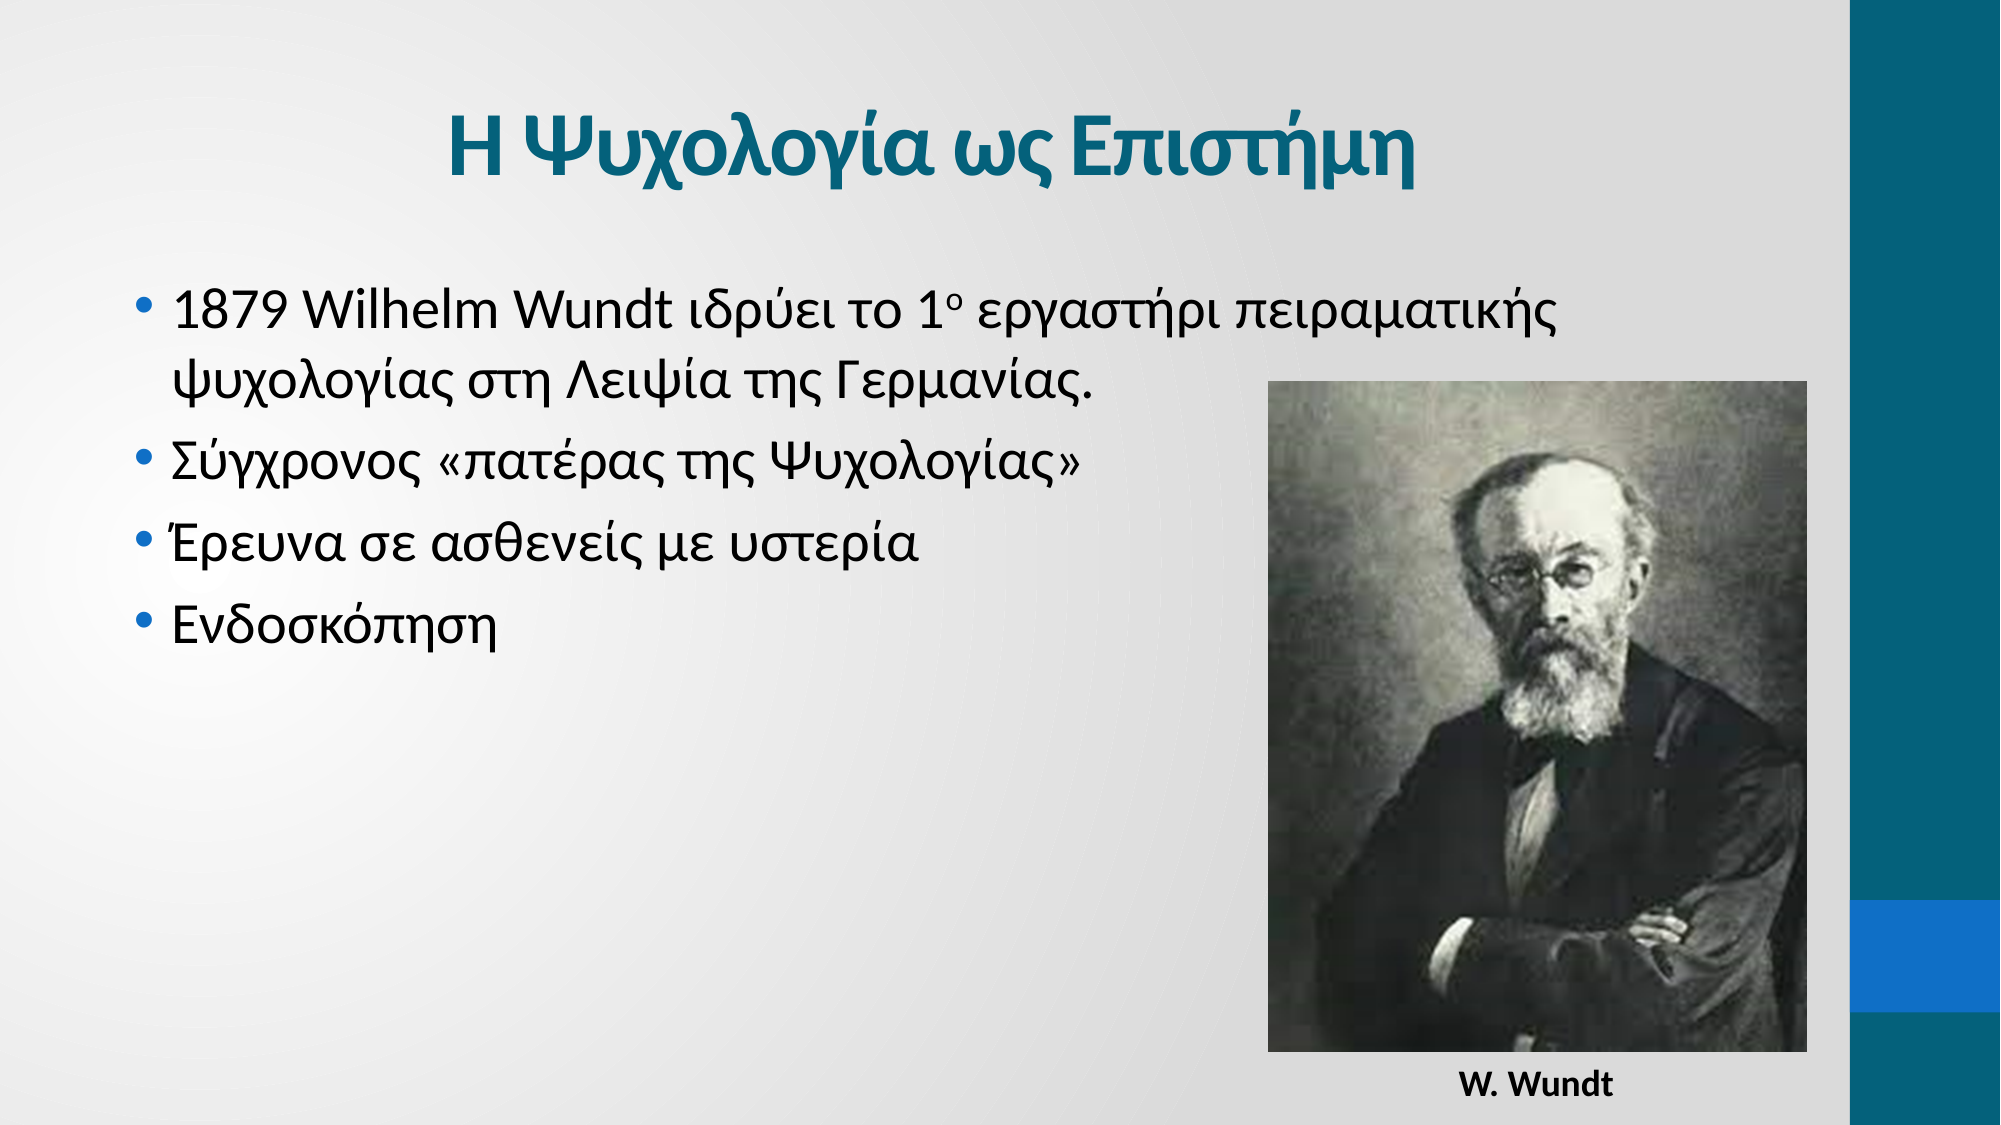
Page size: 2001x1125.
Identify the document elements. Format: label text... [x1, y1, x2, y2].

title Η Ψυχολογία ως Επιστήμη [99, 45, 1767, 233]
list 1879 Wilhelm Wundt ιδρύει το 1ο εργαστήρι πειραματικής ψυχολογίας στη Λειψία της Γερμανίας. Σύγχρονος «πατέρας της Ψυχολογίας» Έρευνα σε ασθενείς με υστερία Ενδοσκόπηση [99, 262, 1767, 1050]
picture [1267, 381, 1807, 1053]
text_box W. Wundt [1443, 1059, 1632, 1112]
